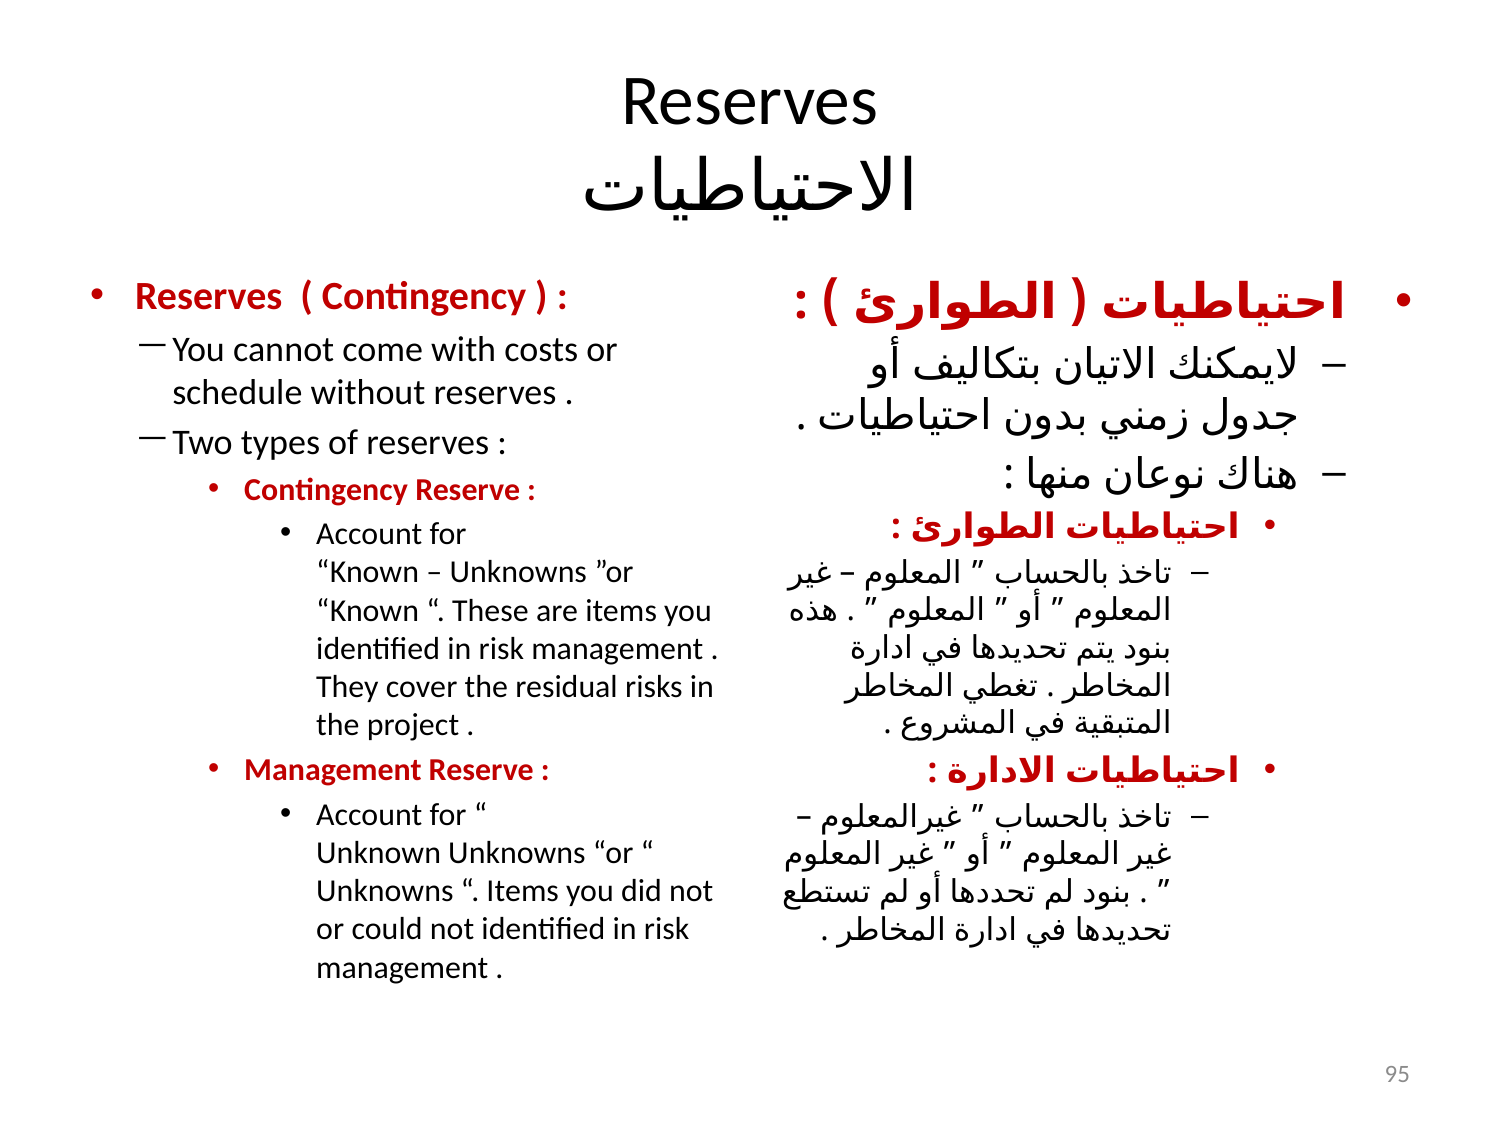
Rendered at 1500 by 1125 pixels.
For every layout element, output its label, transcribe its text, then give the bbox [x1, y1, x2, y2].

slide_number 95 [1074, 1042, 1425, 1103]
list احتياطيات ( الطوارئ ) : لايمكنك الاتيان بتكاليف أو جدول زمني بدون احتياطيات . هناك نوعان منها : احتياطيات الطوارئ : تاخذ بالحساب ” المعلوم – غير المعلوم ” أو ” المعلوم ” . هذه بنود يتم تحديدها في ادارة المخاطر . تغطي المخاطر المتبقية في المشروع . احتياطيات الادارة : تاخذ بالحساب ” غيرالمعلوم – غير المعلوم ” أو ” غير المعلوم ” . بنود لم تحددها أو لم تستطع تحديدها في ادارة المخاطر . [762, 262, 1425, 1005]
list Reserves ( Contingency ) : You cannot come with costs or schedule without reserves . Two types of reserves : Contingency Reserve : Account for “Known – Unknowns ”or “Known “. These are items you identified in risk management . They cover the residual risks in the project . Management Reserve : Account for “ Unknown Unknowns “or “ Unknowns “. Items you did not or could not identified in risk management . [75, 262, 738, 1005]
title Reserves الاحتياطيات [75, 45, 1425, 233]
